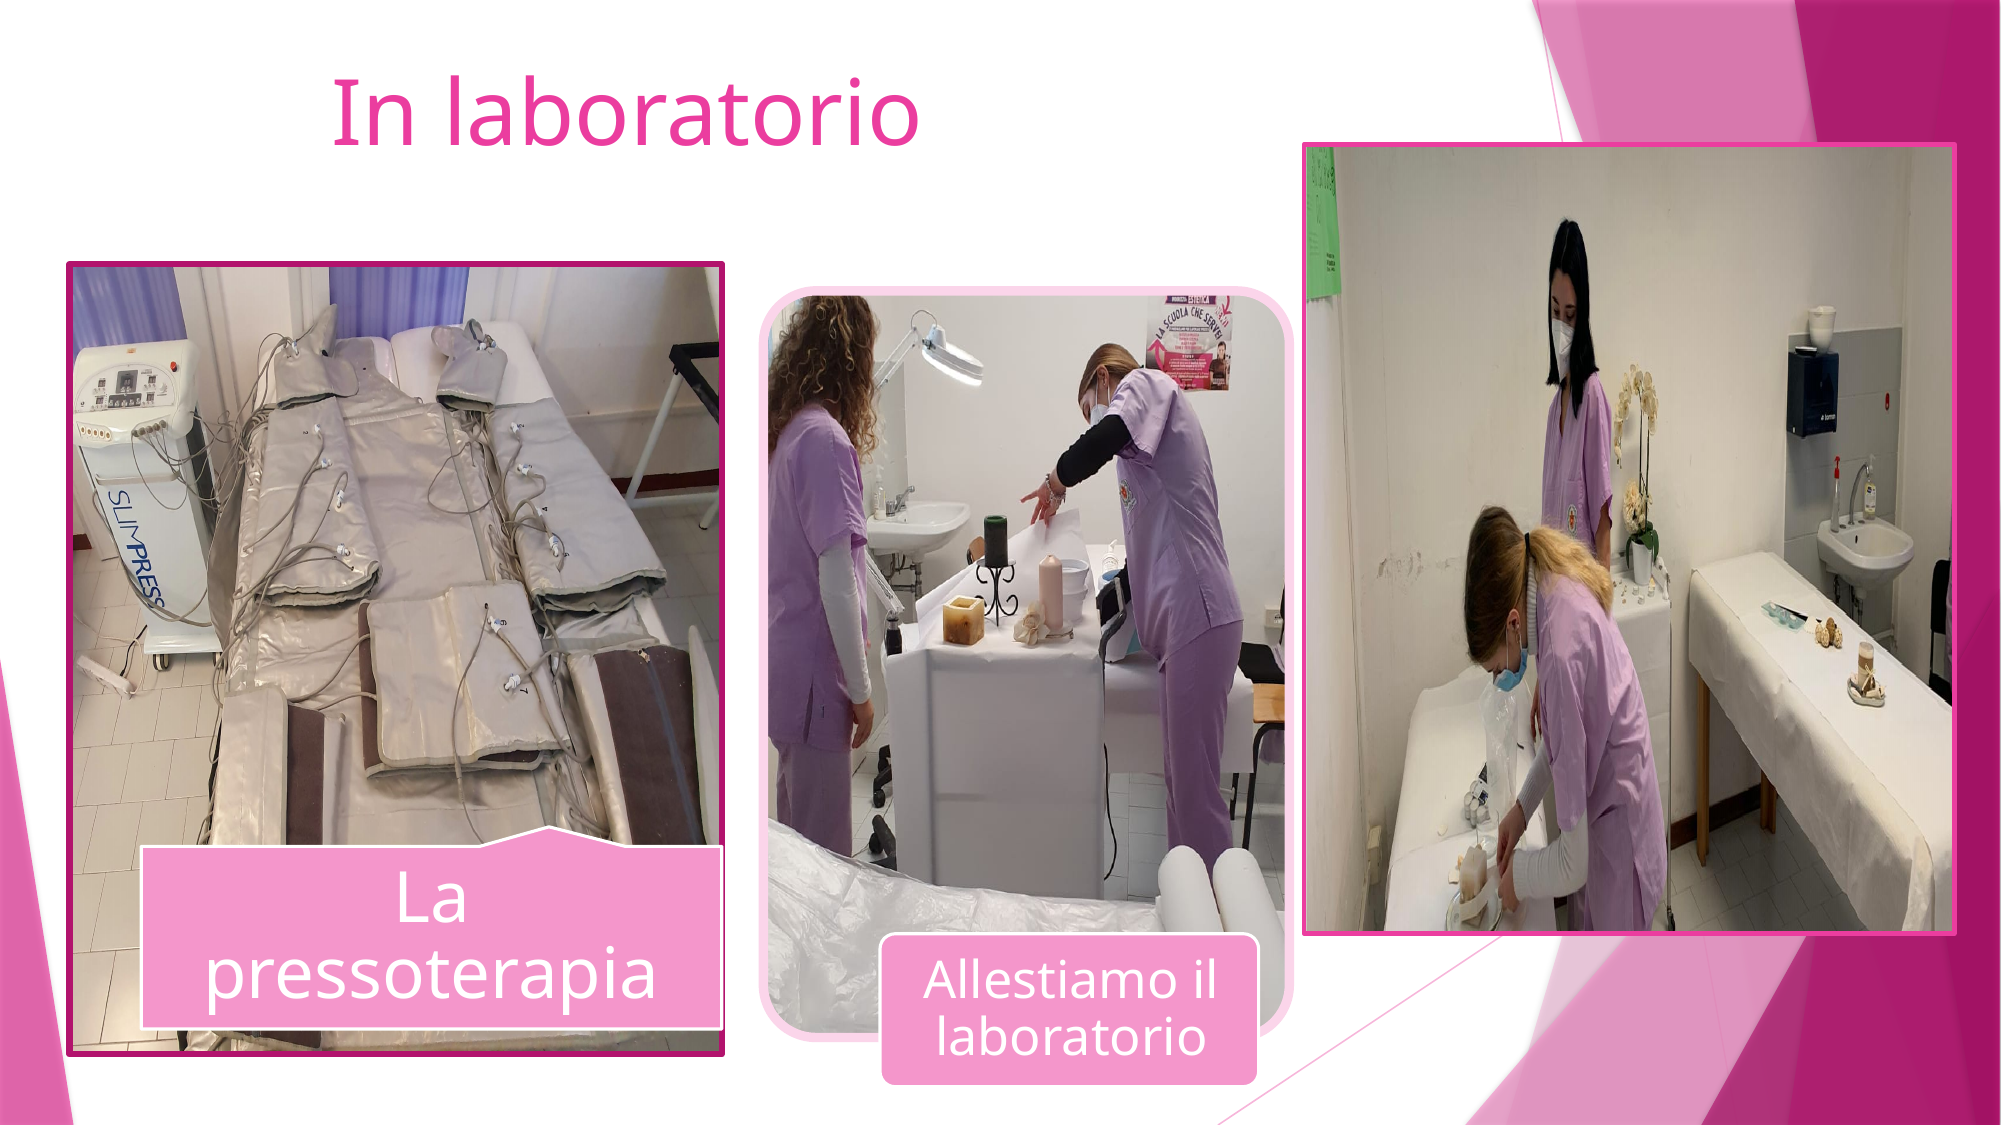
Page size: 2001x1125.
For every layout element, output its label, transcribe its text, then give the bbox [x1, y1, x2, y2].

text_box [762, 169, 1376, 1114]
picture [1305, 146, 1953, 932]
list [68, 228, 723, 1101]
title In laboratorio [33, 46, 1222, 216]
